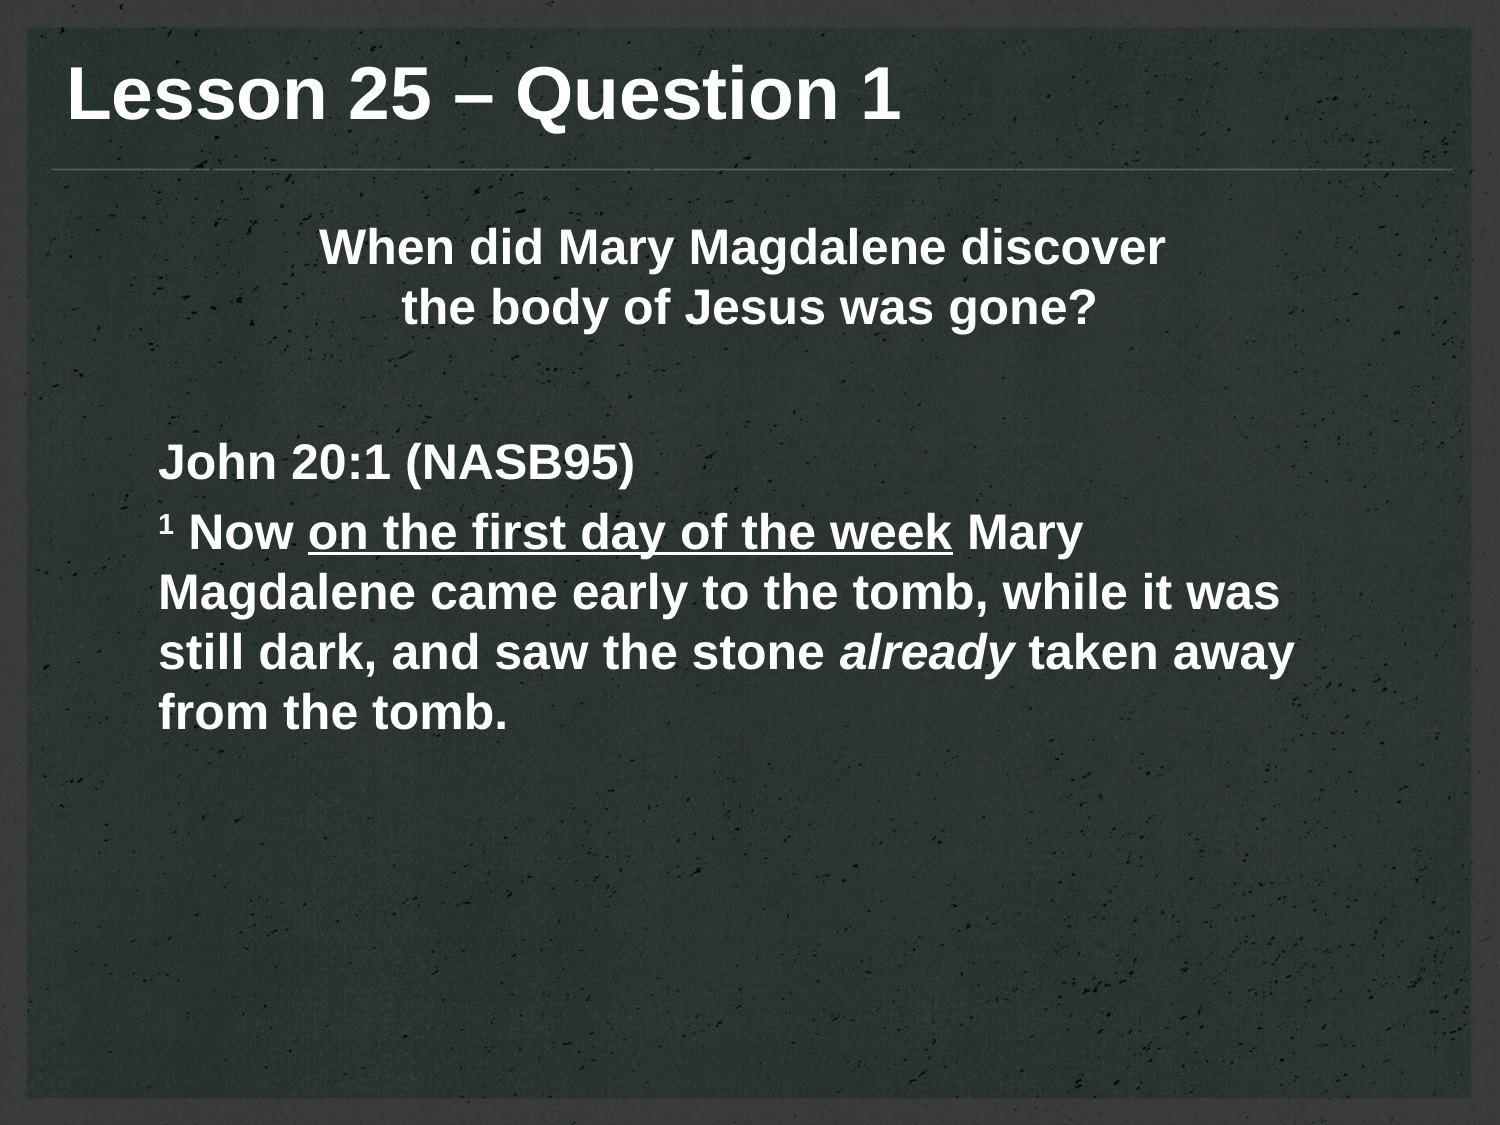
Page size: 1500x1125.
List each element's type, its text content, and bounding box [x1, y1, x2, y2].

text_box When did Mary Magdalene discover the body of Jesus was gone? [0, 207, 1500, 343]
text_box John 20:1 (NASB95) 1 Now on the first day of the week Mary Magdalene came early to the tomb, while it was still dark, and saw the stone already taken away from the tomb. [143, 421, 1357, 747]
text_box Lesson 25 – Question 1 [51, 37, 1449, 150]
text_box [0, 343, 1500, 1125]
text_box [0, 0, 1500, 207]
